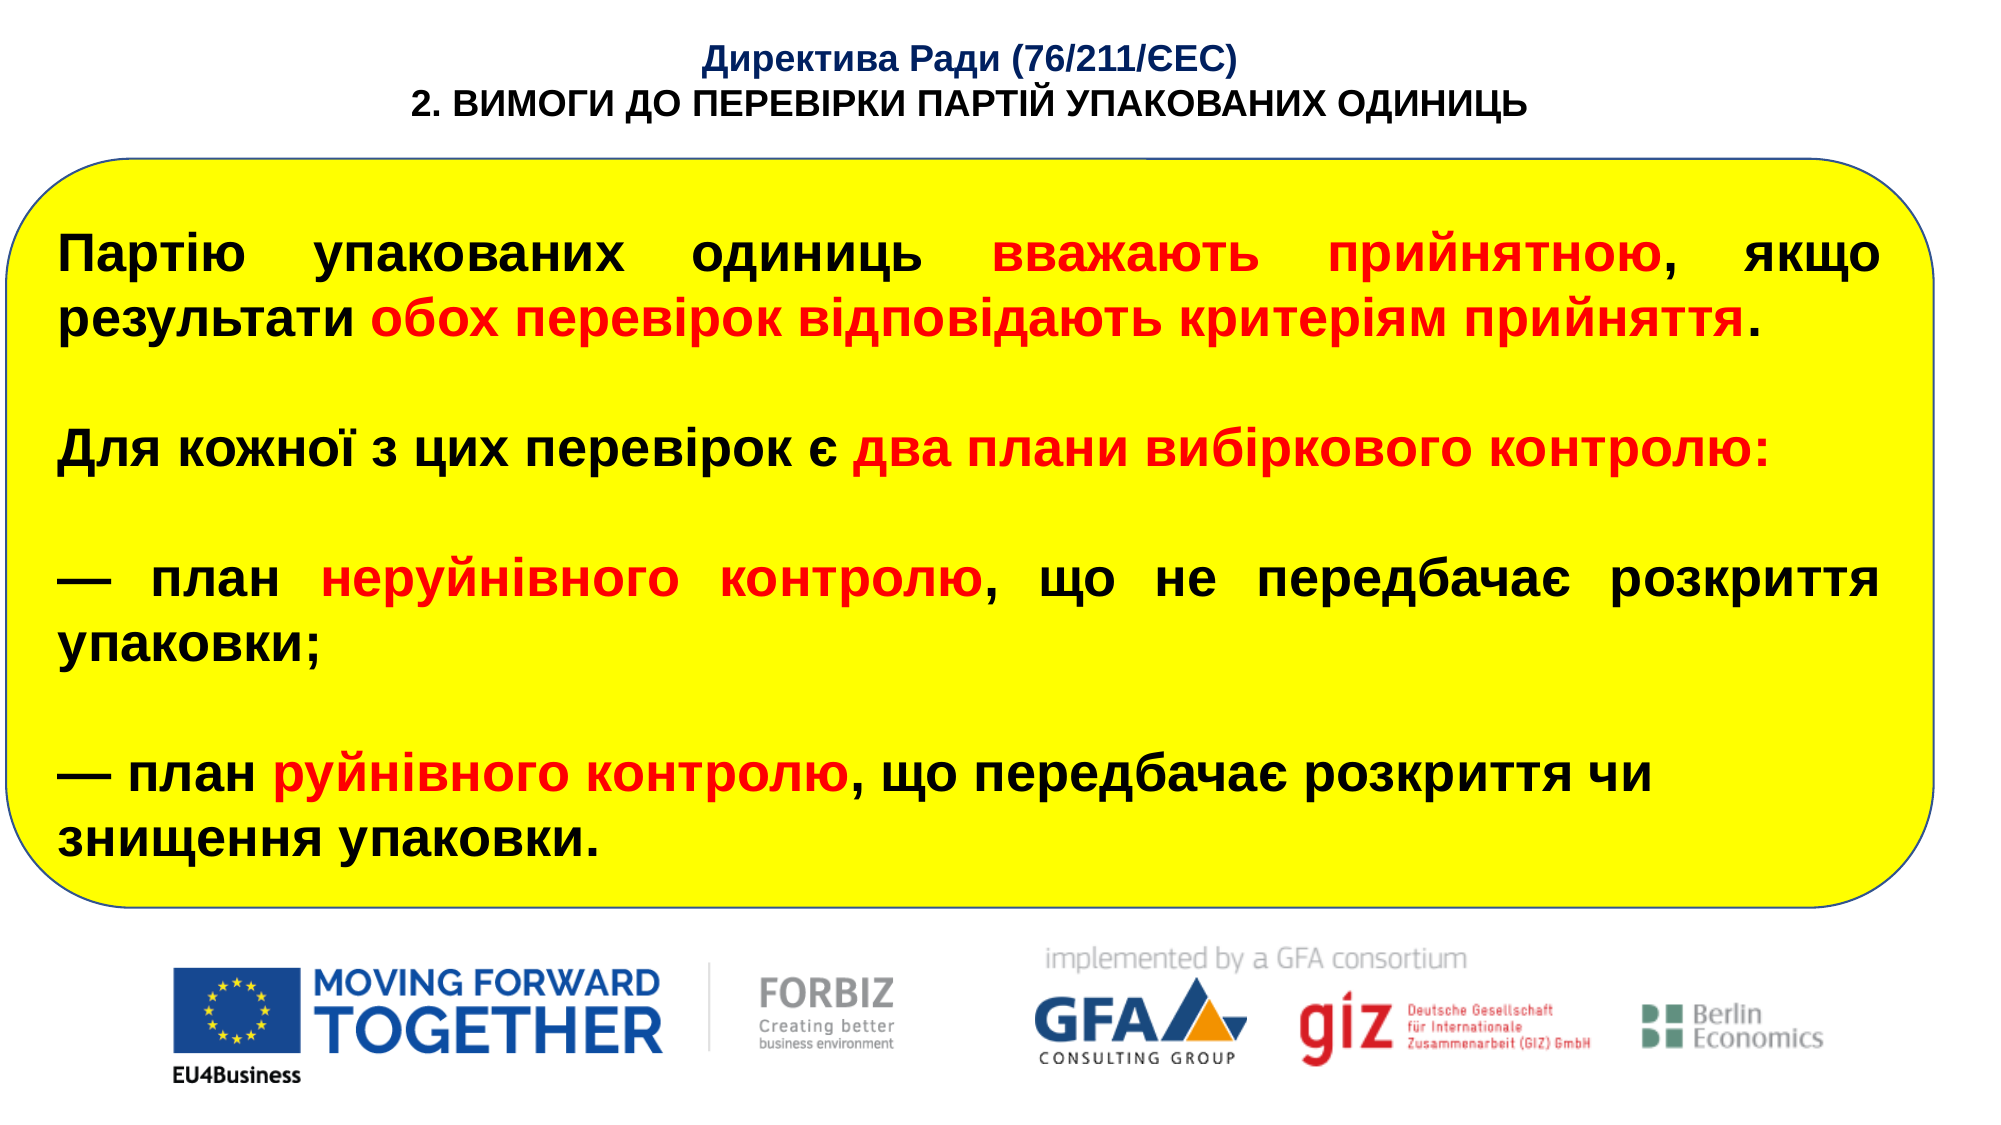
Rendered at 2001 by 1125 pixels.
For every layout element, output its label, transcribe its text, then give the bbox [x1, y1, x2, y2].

text_box [53, 157, 1886, 184]
text_box Директива Ради (76/211/ЄEC) 2. ВИМОГИ ДО ПЕРЕВІРКИ ПАРТІЙ УПАКОВАНИХ ОДИНИЦЬ [164, 26, 1776, 132]
text_box [5, 193, 43, 873]
picture [131, 922, 944, 1115]
text_box [45, 875, 1895, 909]
text_box Партію упакованих одиниць вважають прийнятною, якщо результати обох перевірок відповідають критеріям прийняття. Для кожної з цих перевірок є два плани вибіркового контролю: — план неруйнівного контролю, що не передбачає розкриття упаковки; — план руйнівного контролю, що передбачає розкриття чи знищення упаковки. [43, 184, 1897, 875]
picture [1035, 977, 1247, 1064]
text_box [1897, 193, 1935, 873]
